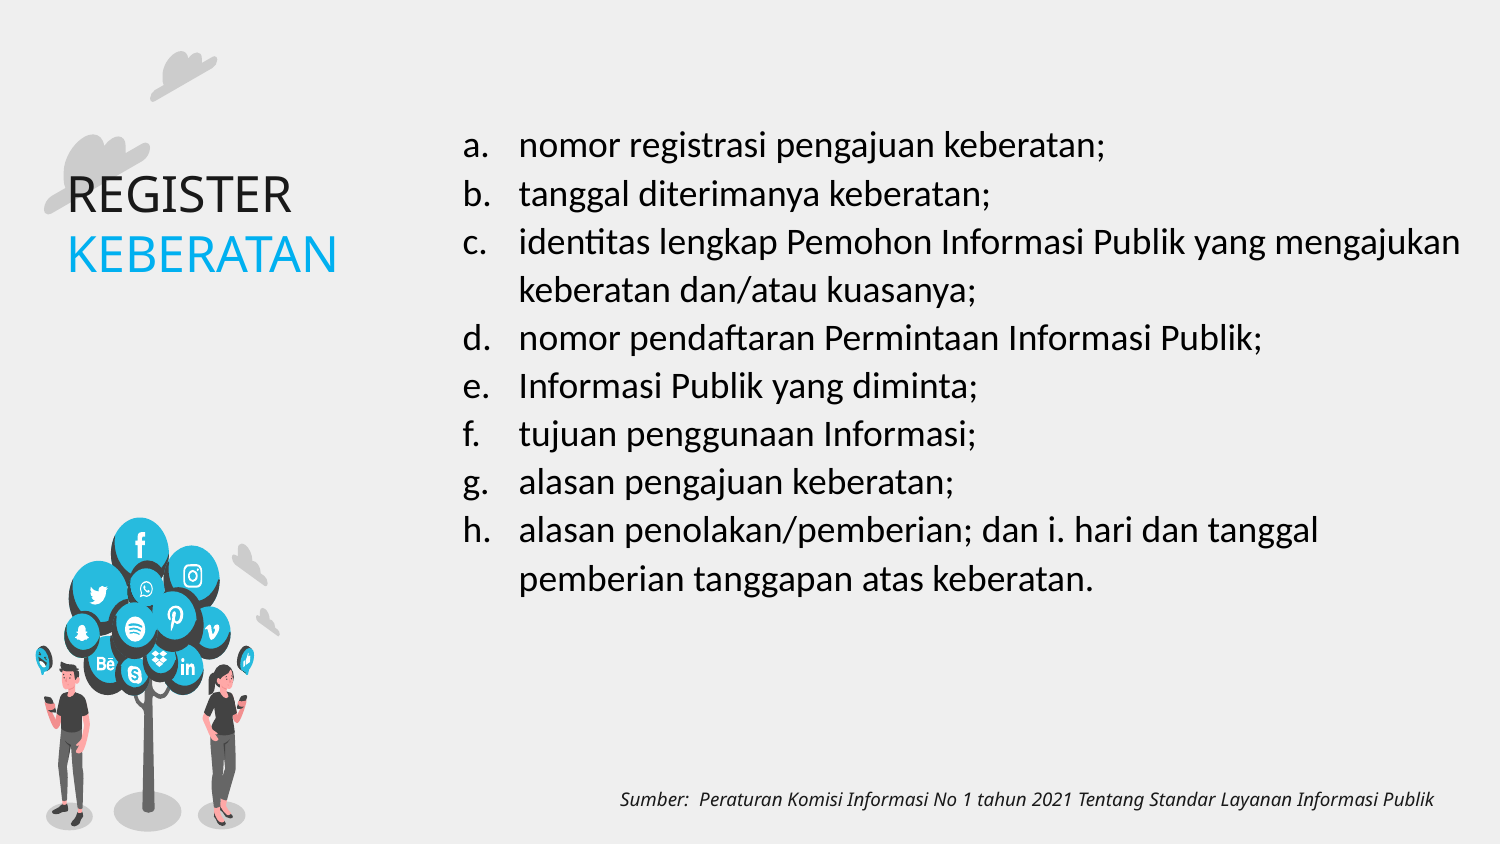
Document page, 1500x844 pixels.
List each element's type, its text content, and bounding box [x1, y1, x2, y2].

title REGISTER KEBERATAN [51, 95, 503, 353]
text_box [36, 517, 281, 832]
text_box Sumber: Peraturan Komisi Informasi No 1 tahun 2021 Tentang Standar Layanan Informasi Publik [552, 766, 1450, 832]
text_box nomor registrasi pengajuan keberatan; tanggal diterimanya keberatan; identitas lengkap Pemohon Informasi Publik yang mengajukan keberatan dan/atau kuasanya; nomor pendaftaran Permintaan Informasi Publik; Informasi Publik yang diminta; tujuan penggunaan Informasi; alasan pengajuan keberatan; alasan penolakan/pemberian; dan i. hari dan tanggal pemberian tanggapan atas keberatan. [447, 109, 1488, 655]
